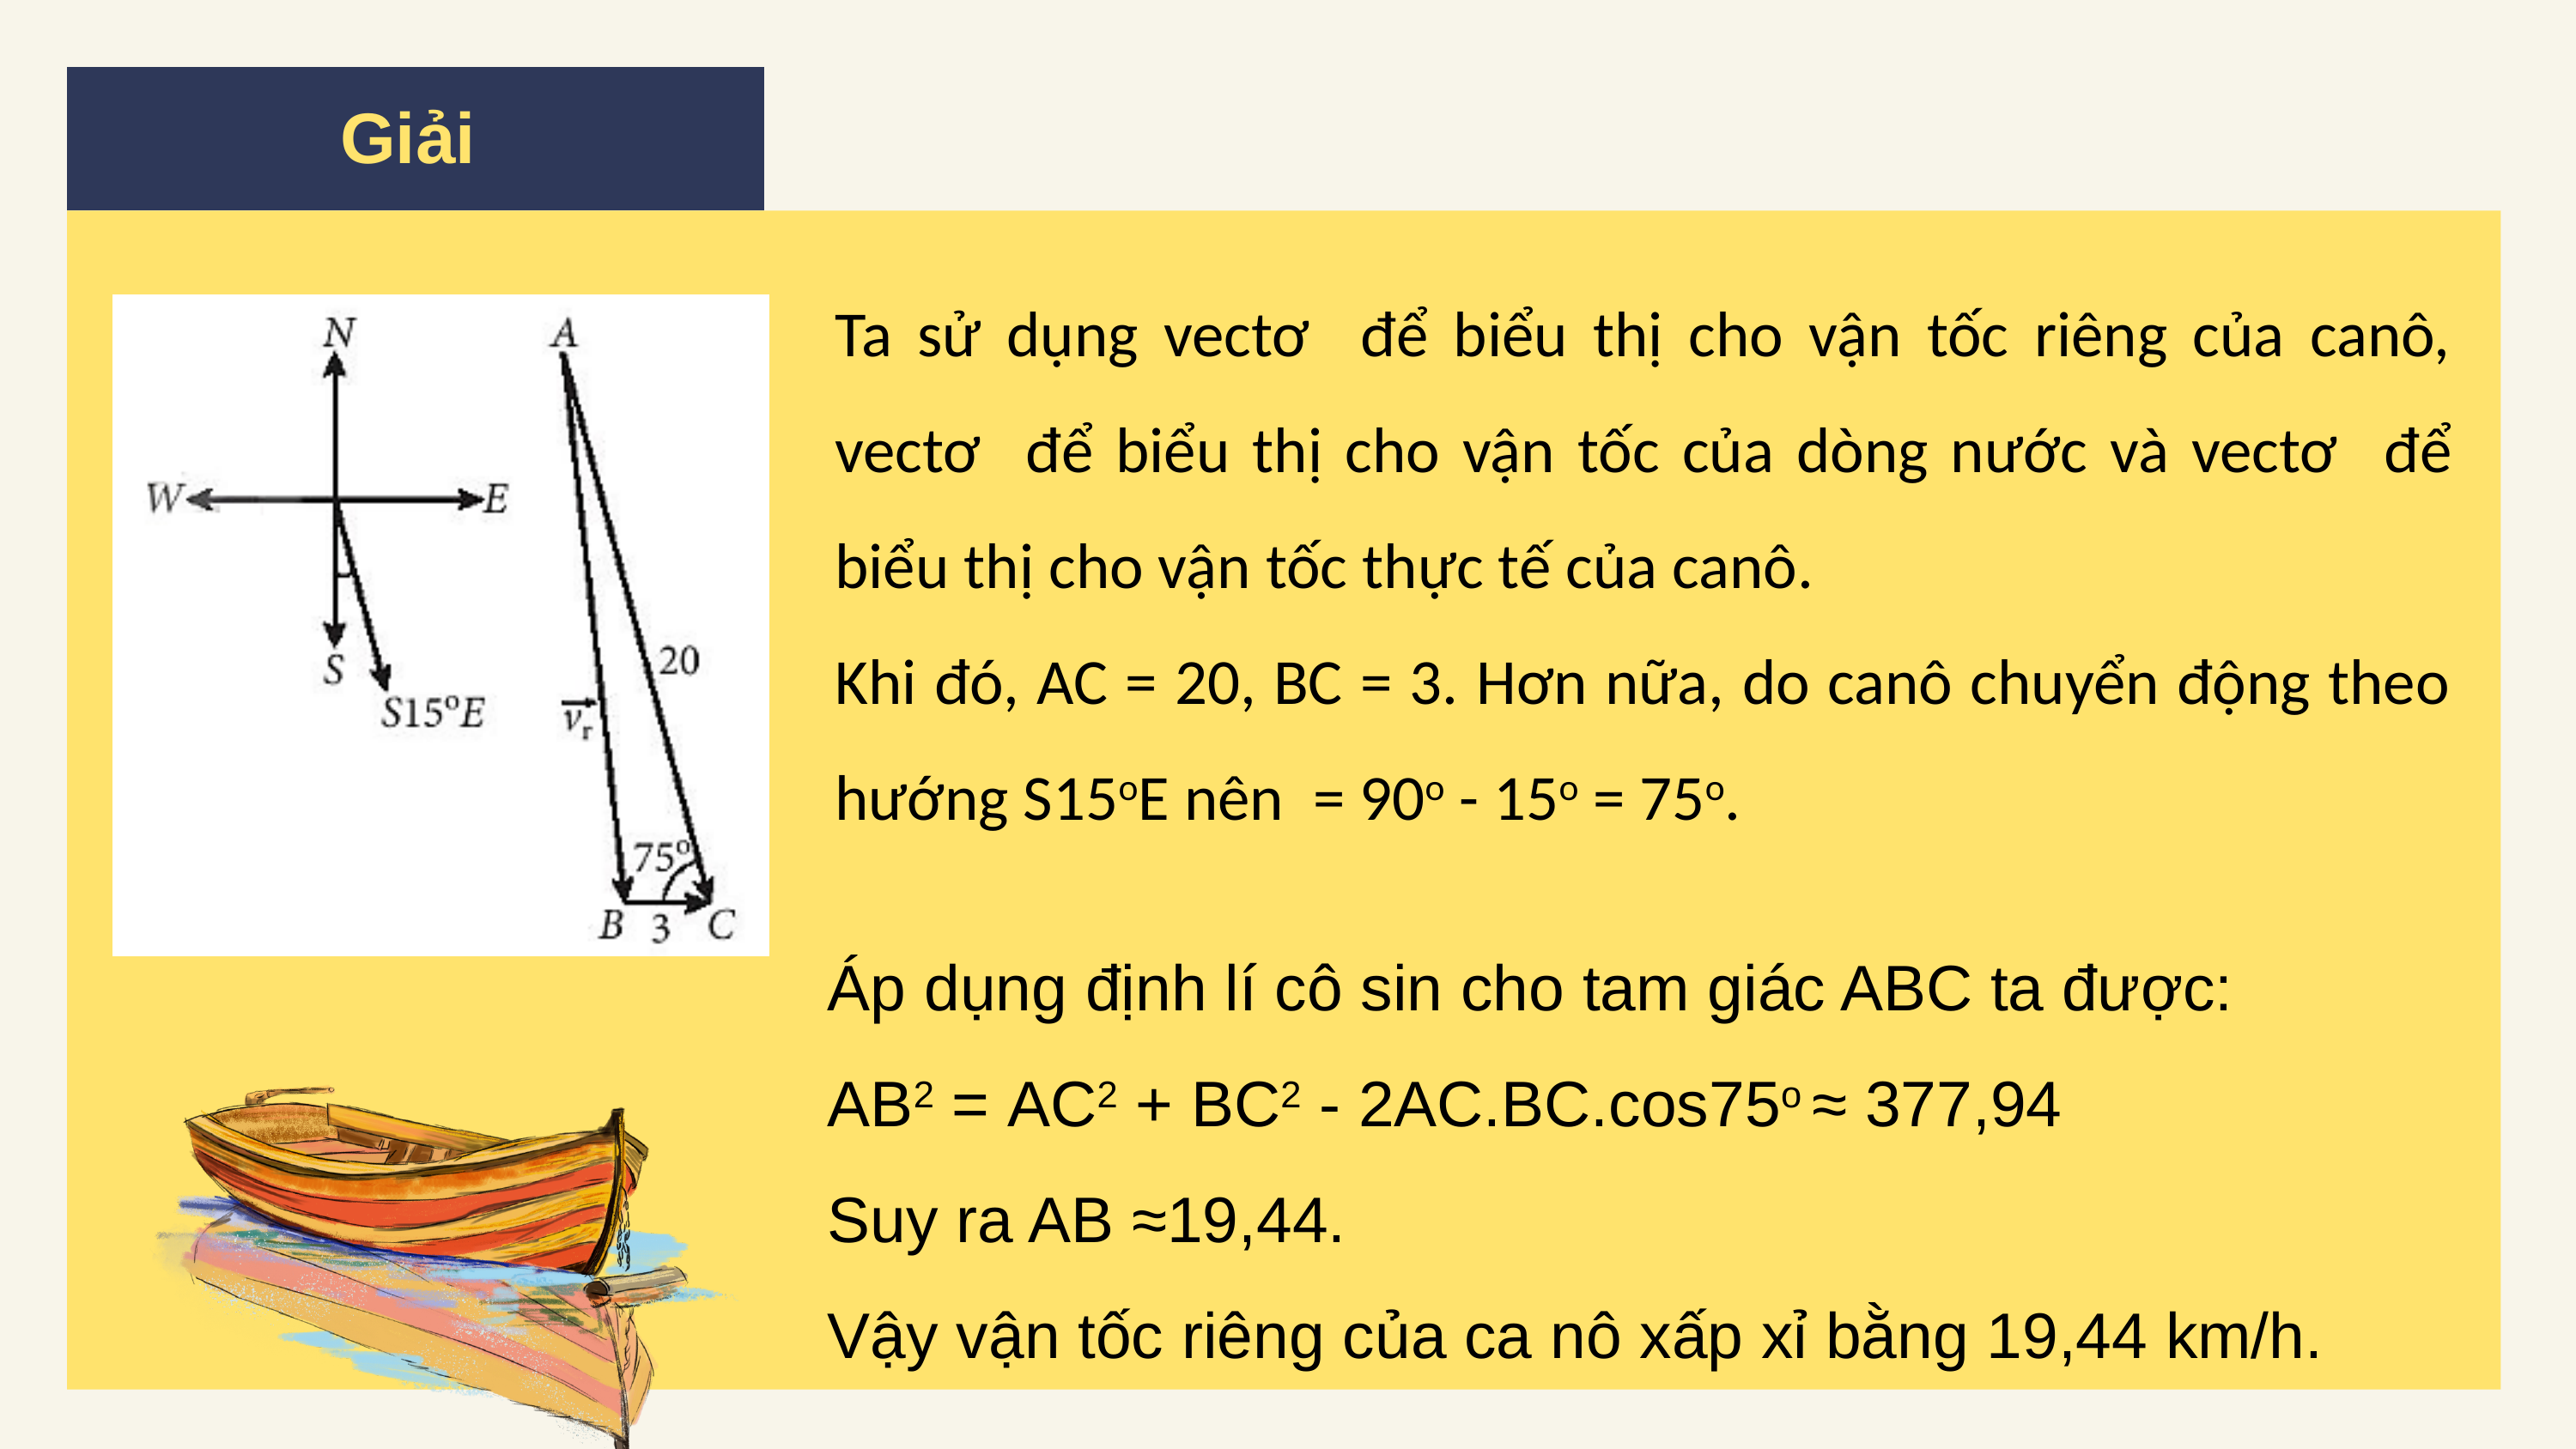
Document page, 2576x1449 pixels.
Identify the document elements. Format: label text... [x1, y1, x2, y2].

picture [68, 294, 769, 1449]
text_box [66, 66, 765, 211]
text_box [67, 210, 2501, 1390]
text_box Áp dụng định lí cô sin cho tam giác ABC ta được: AB2 = AC2 + BC2 - 2AC.BC.cos⁡75o ≈ 377,94 Suy ra AB ≈19,44. Vậy vận tốc riêng của ca nô xấp xỉ bằng 19,44 km/h. [815, 901, 2465, 1379]
